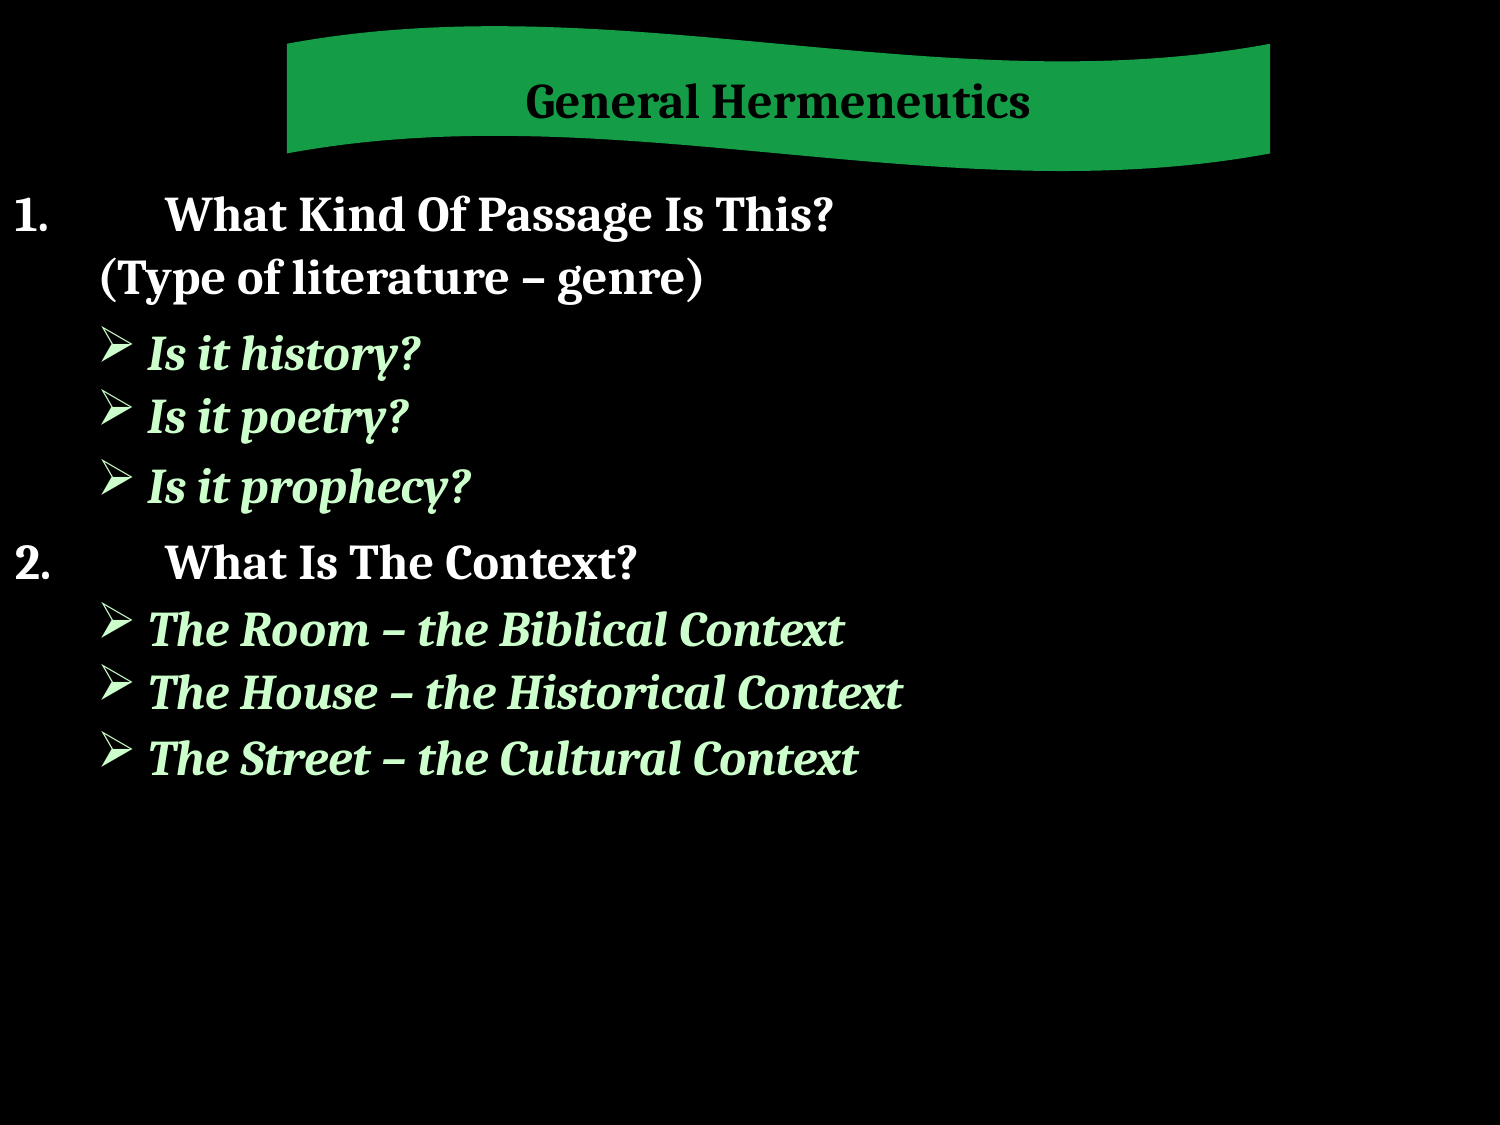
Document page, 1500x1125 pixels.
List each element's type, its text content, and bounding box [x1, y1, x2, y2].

text_box Is it poetry? [82, 376, 433, 446]
text_box Is it prophecy? [82, 446, 516, 522]
text_box Is it history? [82, 313, 764, 388]
text_box 2. What Is The Context? [0, 522, 1500, 597]
text_box The House – the Historical Context [82, 651, 1144, 718]
text_box (Type of literature – genre) [82, 237, 764, 313]
text_box The Street – the Cultural Context [82, 718, 1144, 794]
text_box 1. What Kind Of Passage Is This? [0, 174, 1500, 250]
text_box General Hermeneutics [286, 25, 1271, 172]
text_box The Room – the Biblical Context [82, 588, 1144, 651]
